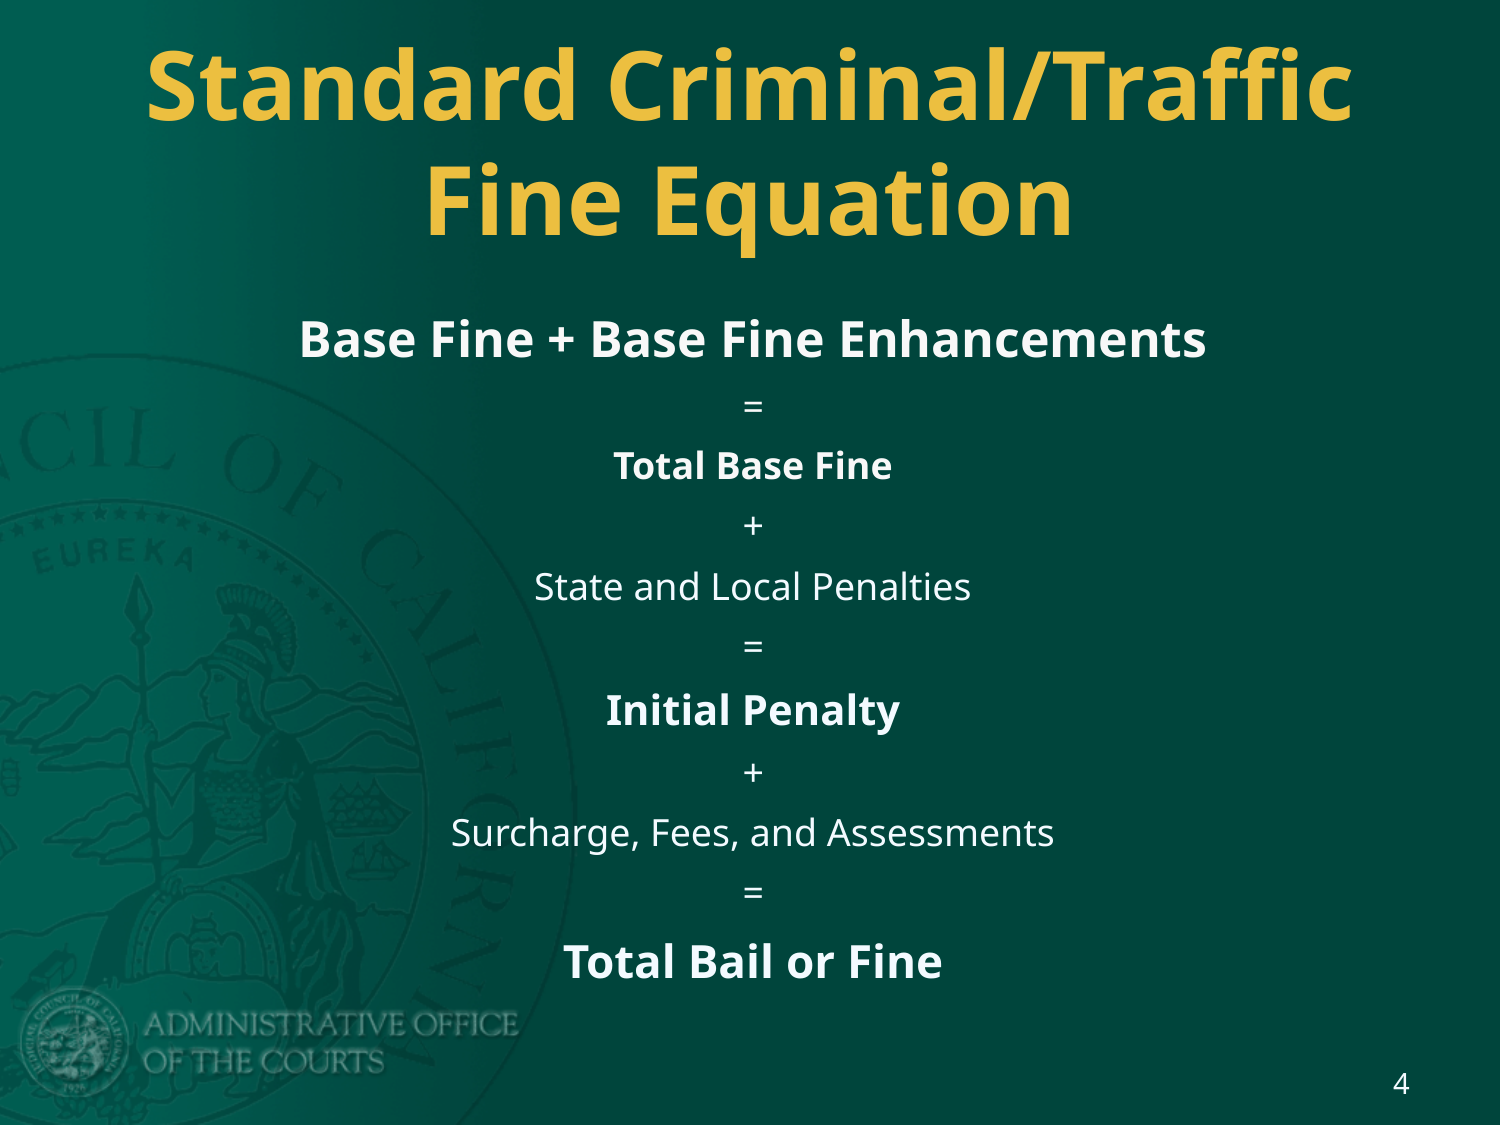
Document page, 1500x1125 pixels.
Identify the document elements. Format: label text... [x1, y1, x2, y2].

title Standard Criminal/Traffic Fine Equation [49, 37, 1451, 263]
list Base Fine + Base Fine Enhancements = Total Base Fine + State and Local Penalties = Initial Penalty + Surcharge, Fees, and Assessments = Total Bail or Fine [37, 299, 1470, 1051]
picture [0, 0, 1500, 1125]
slide_number 4 [1112, 1037, 1426, 1113]
